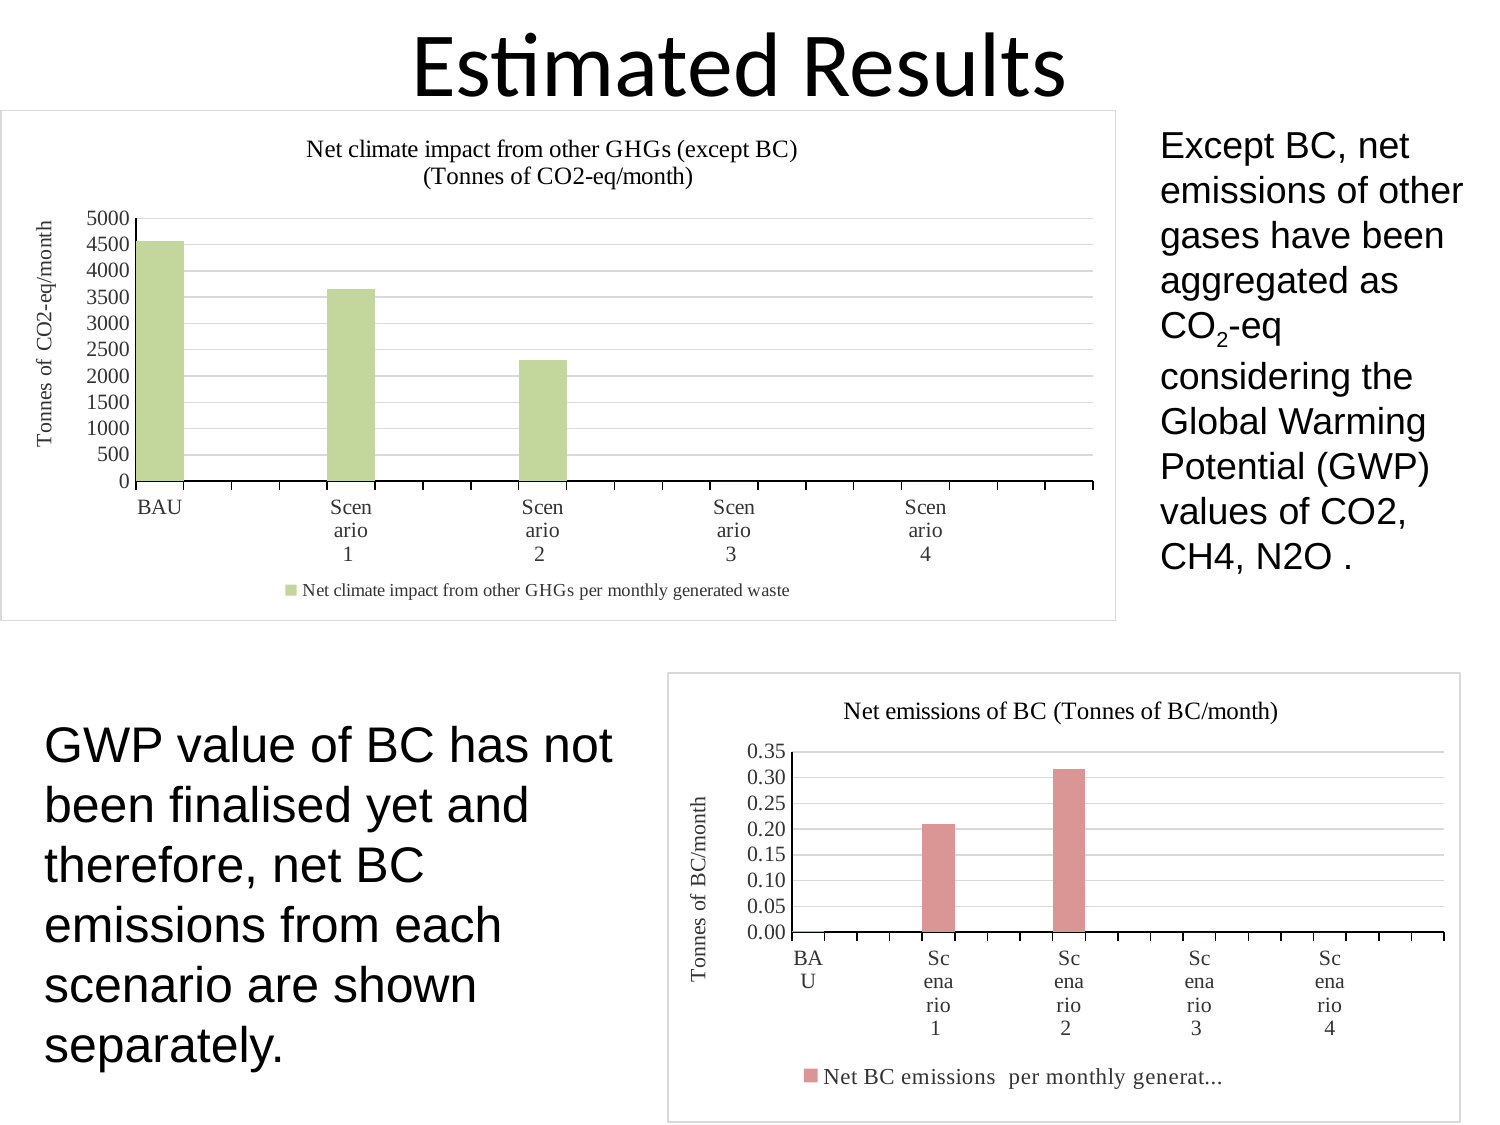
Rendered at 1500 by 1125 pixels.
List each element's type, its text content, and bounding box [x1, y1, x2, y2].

chart [0, 109, 1117, 622]
text_box Except BC, net emissions of other gases have been aggregated as CO2-eq considering the Global Warming Potential (GWP) values of CO2, CH4, N2O . [1145, 113, 1495, 585]
text_box GWP value of BC has not been finalised yet and therefore, net BC emissions from each scenario are shown separately. [29, 705, 638, 1081]
chart [667, 671, 1461, 1123]
title Estimated Results [75, 7, 1425, 112]
